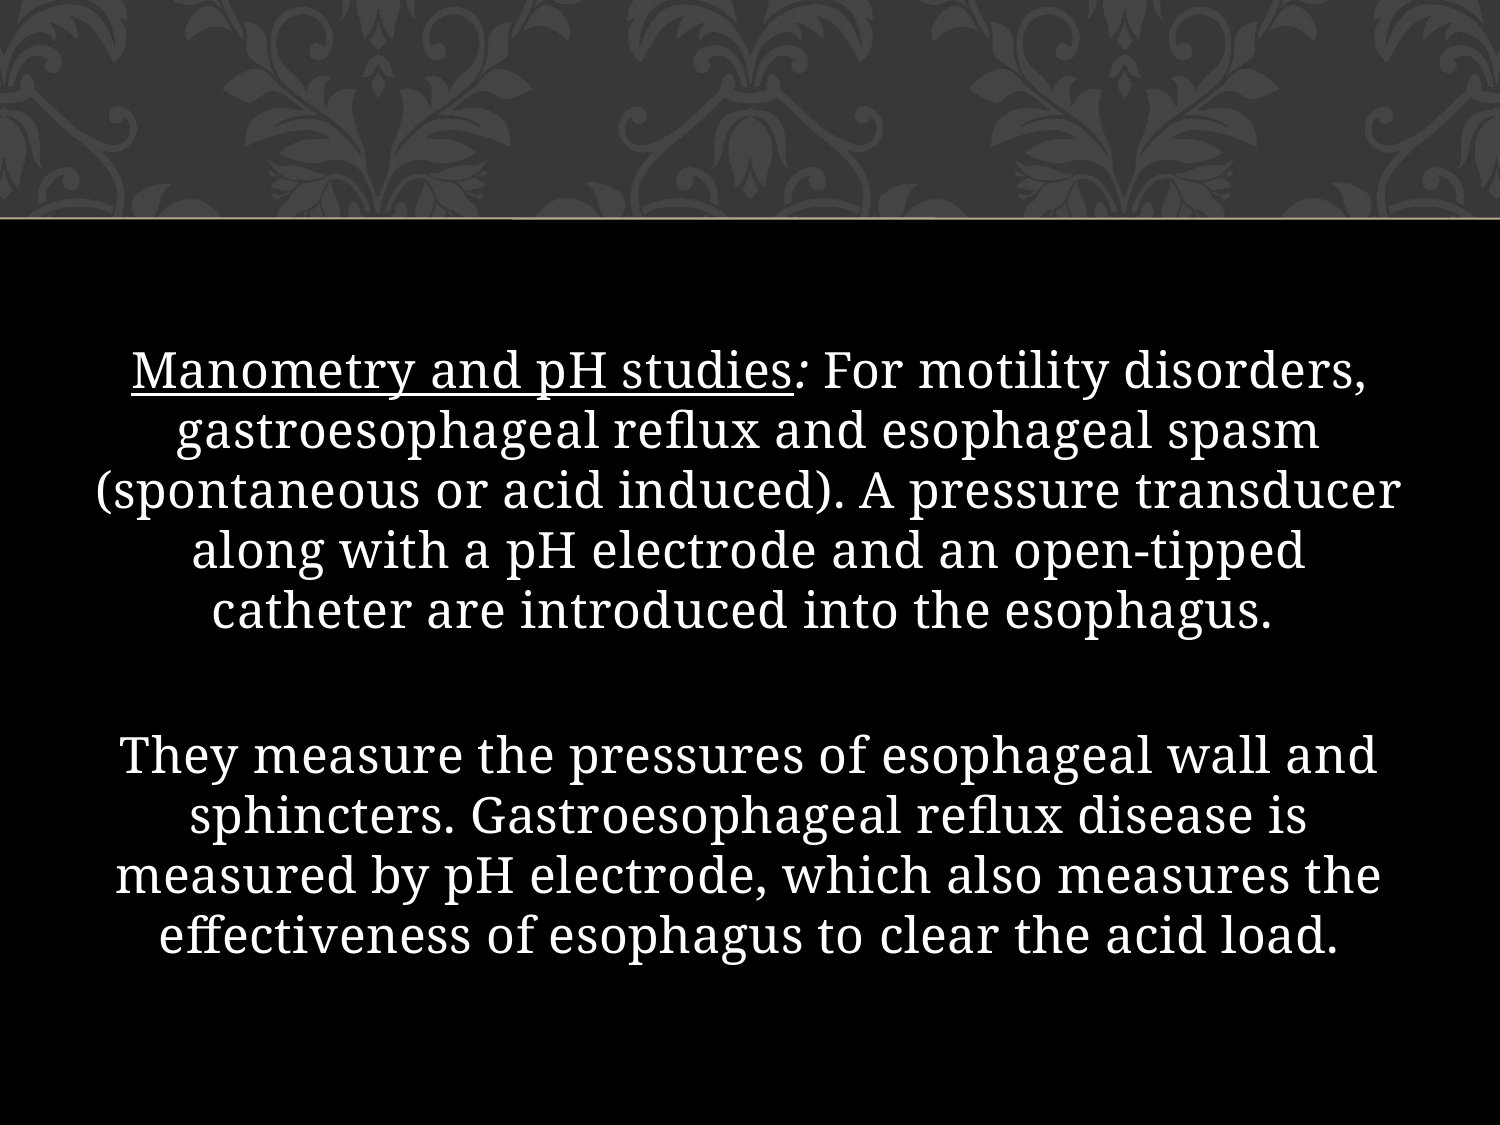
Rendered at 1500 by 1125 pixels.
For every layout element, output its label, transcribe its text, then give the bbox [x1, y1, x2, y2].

list Manometry and pH studies: For motility disorders, gastroesophageal reflux and esophageal spasm (spontaneous or acid induced). A pressure transducer along with a pH electrode and an open-tipped catheter are introduced into the esophagus. They measure the pressures of esophageal wall and sphincters. Gastroesophageal reflux disease is measured by pH electrode, which also measures the effectiveness of esophagus to clear the acid load. [75, 331, 1425, 1000]
